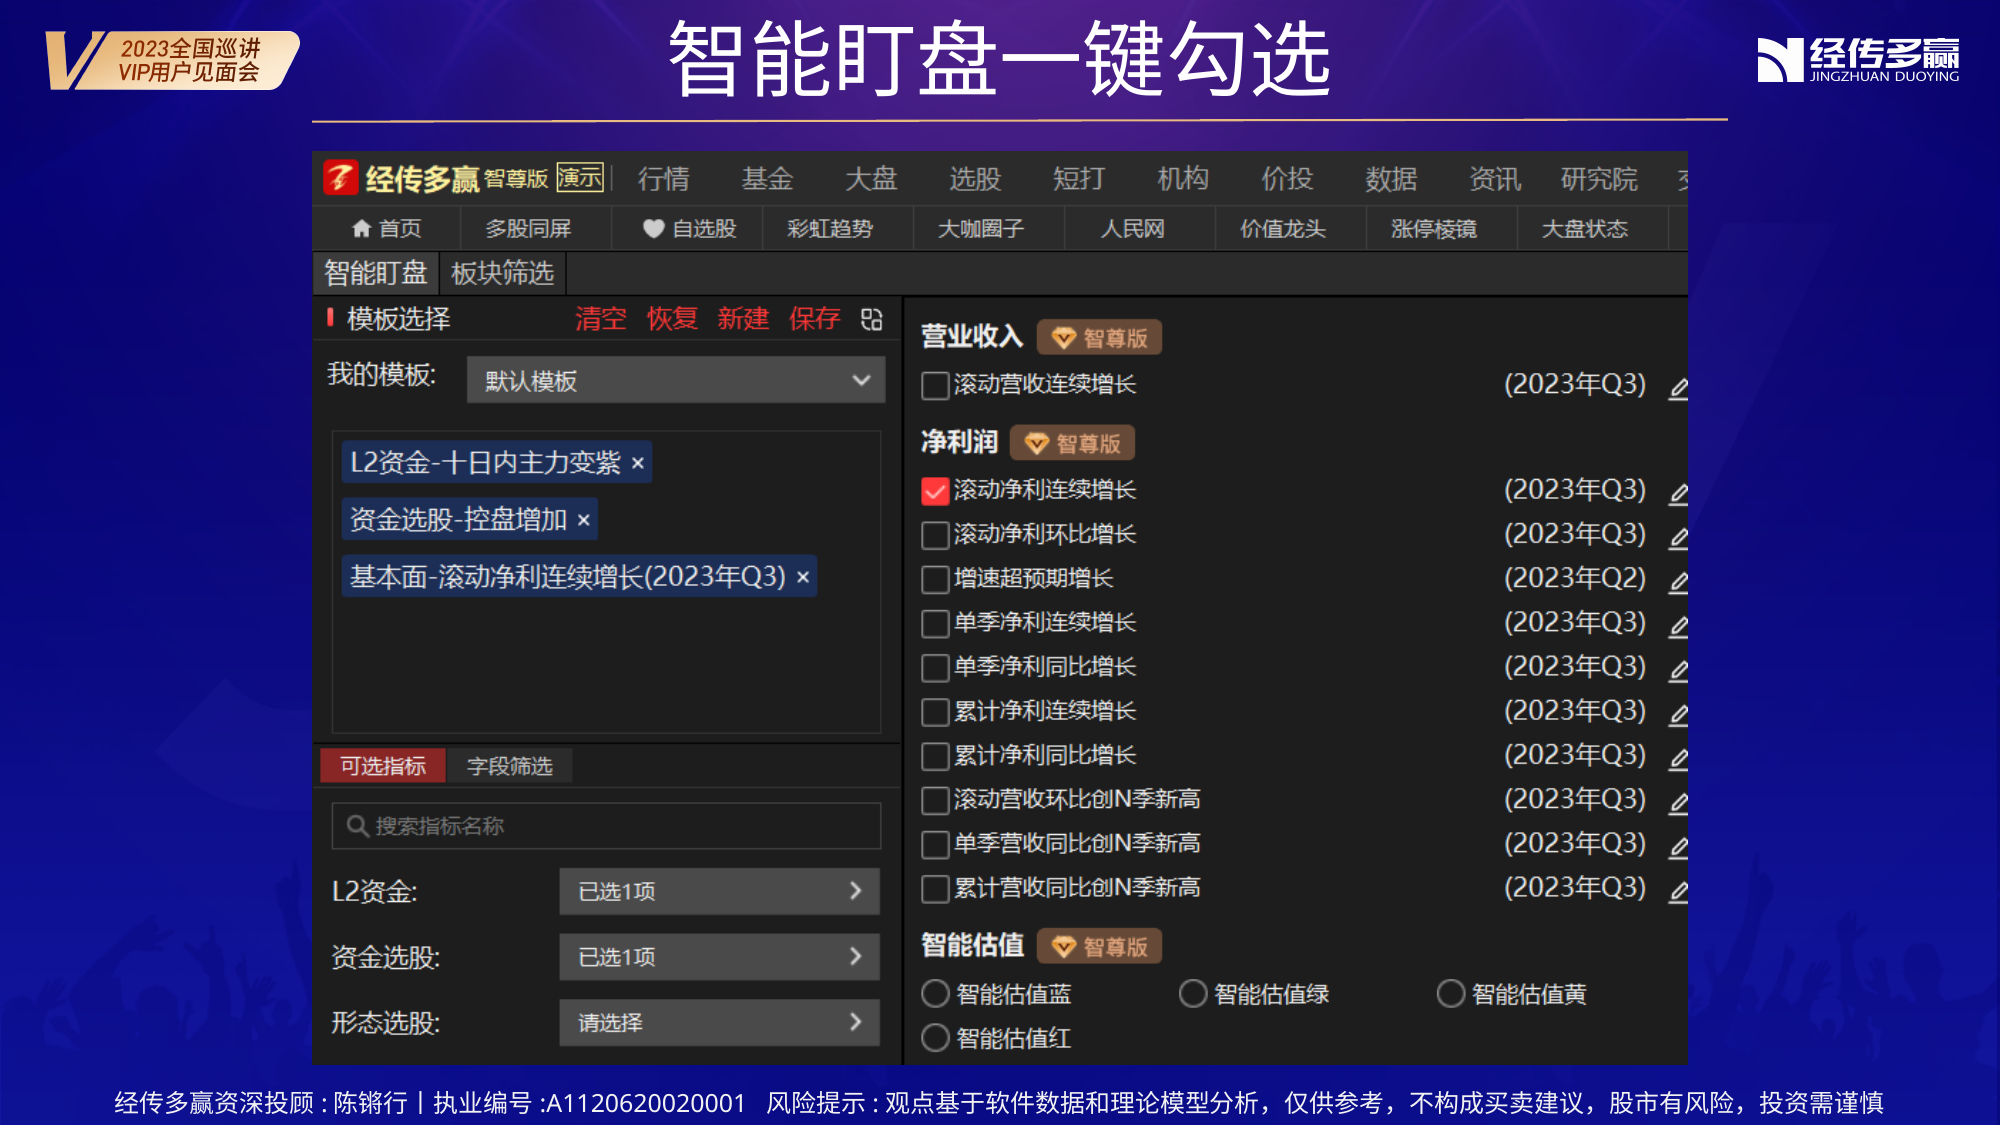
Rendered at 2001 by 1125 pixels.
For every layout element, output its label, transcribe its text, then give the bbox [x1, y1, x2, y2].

text_box 智能盯盘一键勾选 [0, 0, 2000, 115]
picture [0, 115, 2000, 1125]
